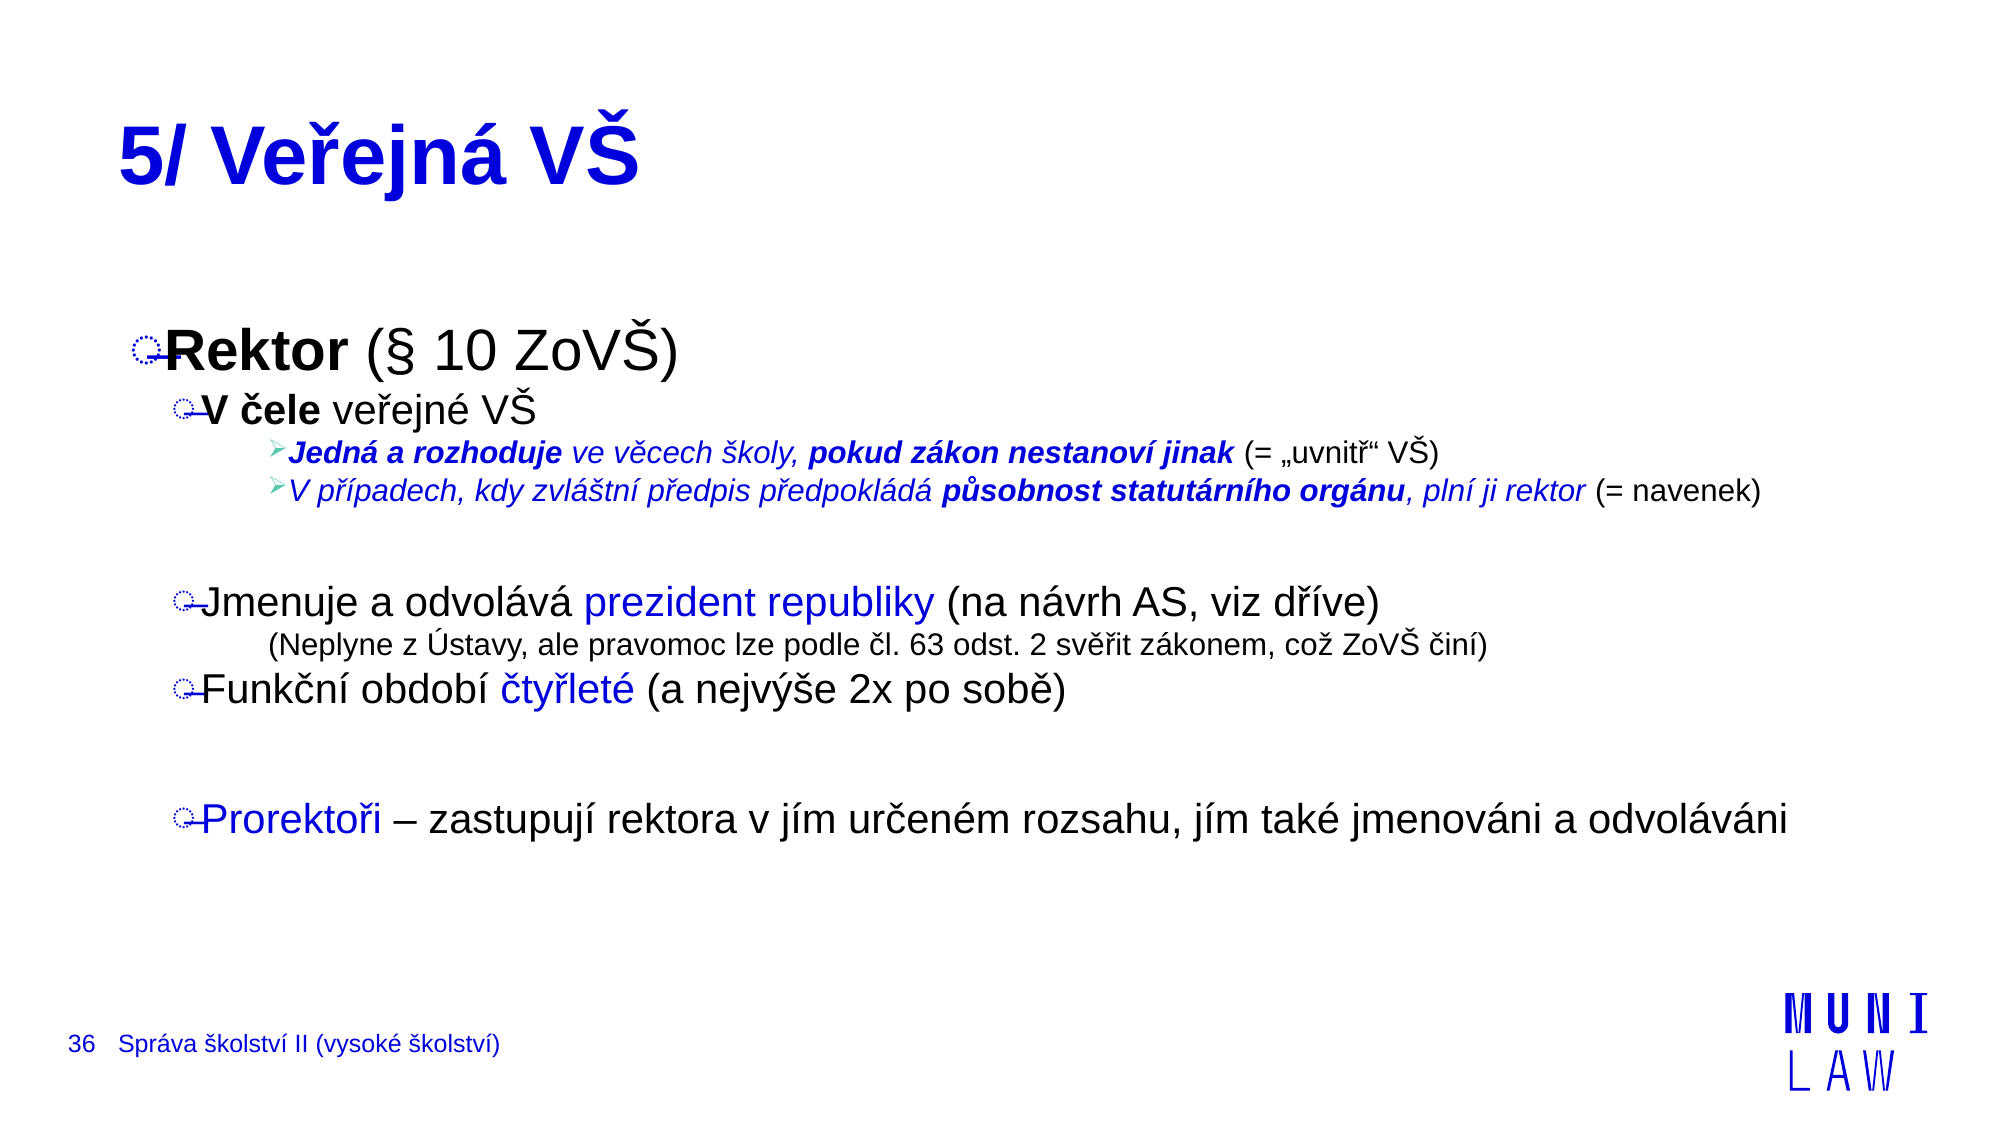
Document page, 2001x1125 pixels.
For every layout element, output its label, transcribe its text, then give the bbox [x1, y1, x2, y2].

slide_number 36 [67, 1021, 110, 1063]
title 5/ Veřejná VŠ [118, 118, 1883, 193]
footer Správa školství II (vysoké školství) [118, 1021, 1418, 1063]
list Rektor (§ 10 ZoVŠ) V čele veřejné VŠ Jedná a rozhoduje ve věcech školy, pokud zákon nestanoví jinak (= „uvnitř“ VŠ) V případech, kdy zvláštní předpis předpokládá působnost statutárního orgánu, plní ji rektor (= navenek) Jmenuje a odvolává prezident republiky (na návrh AS, viz dříve) (Neplyne z Ústavy, ale pravomoc lze podle čl. 63 odst. 2 svěřit zákonem, což ZoVŠ činí) Funkční období čtyřleté (a nejvýše 2x po sobě) Prorektoři – zastupují rektora v jím určeném rozsahu, jím také jmenováni a odvoláváni [118, 277, 1883, 957]
